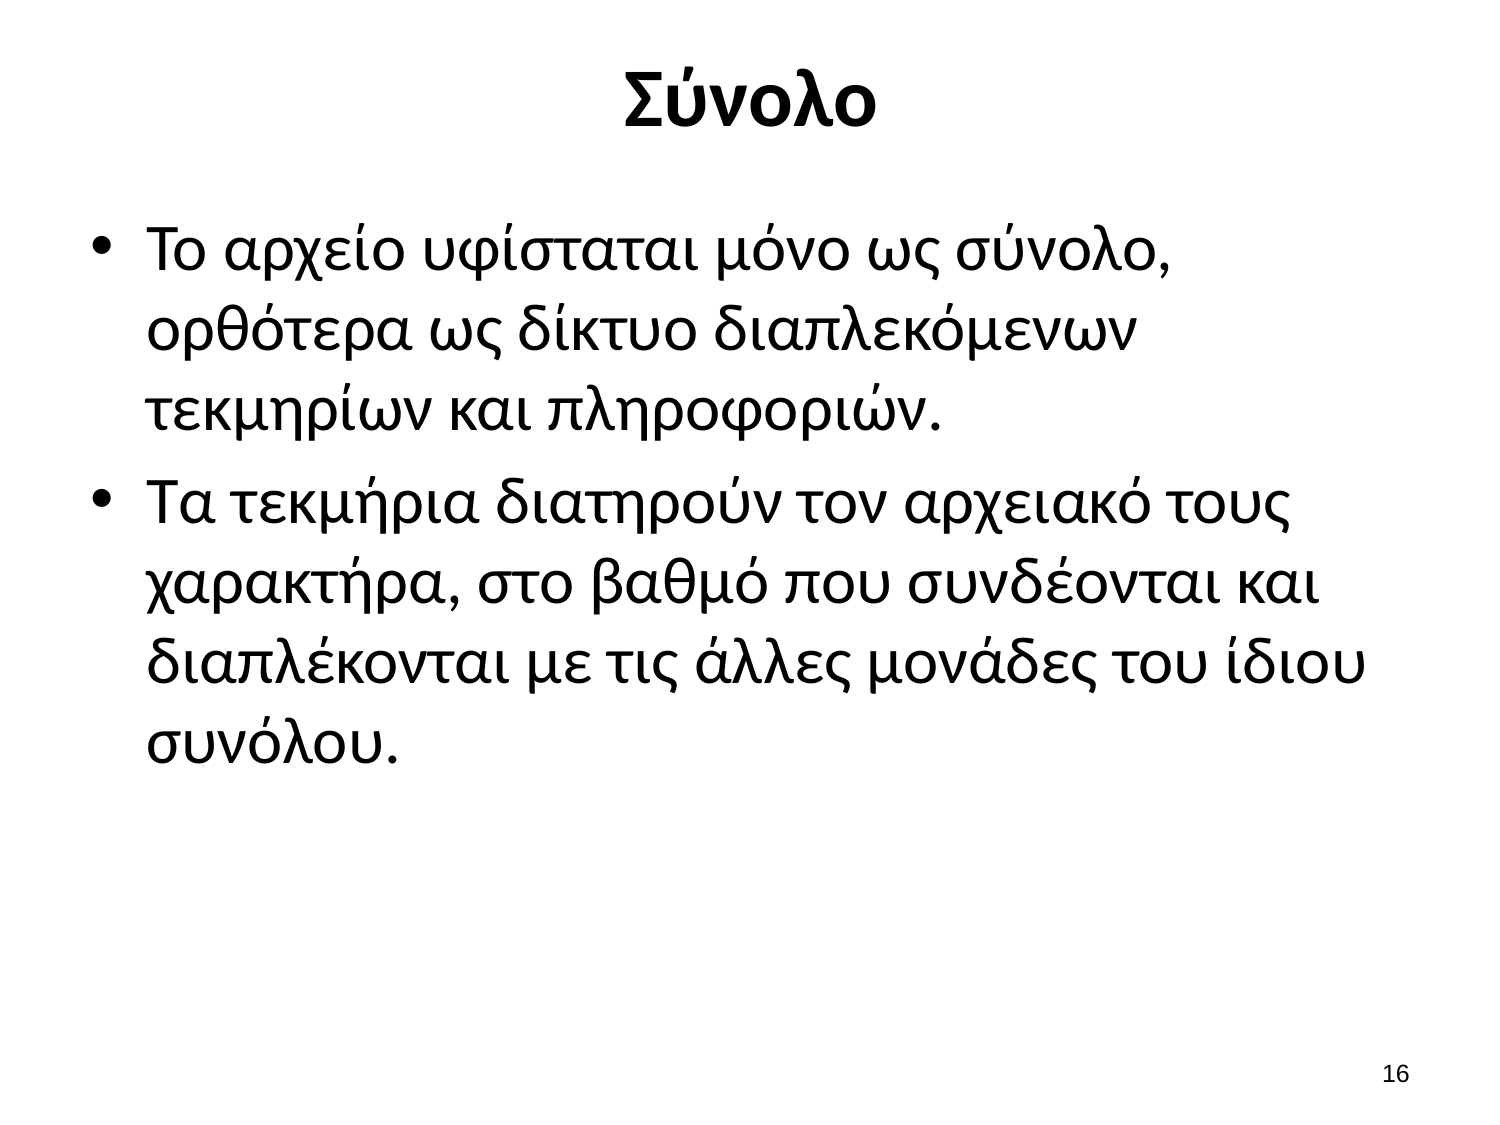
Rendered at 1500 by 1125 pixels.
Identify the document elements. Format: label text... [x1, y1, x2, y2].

title Σύνολο [76, 19, 1427, 169]
list Το αρχείο υφίσταται μόνο ως σύνολο, ορθότερα ως δίκτυο διαπλεκόμενων τεκμηρίων και πληροφοριών. Τα τεκμήρια διατηρούν τον αρχειακό τους χαρακτήρα, στο βαθμό που συνδέονται και διαπλέκονται με τις άλλες μονάδες του ίδιου συνόλου. [75, 196, 1425, 1024]
slide_number 15 [1074, 1042, 1425, 1103]
